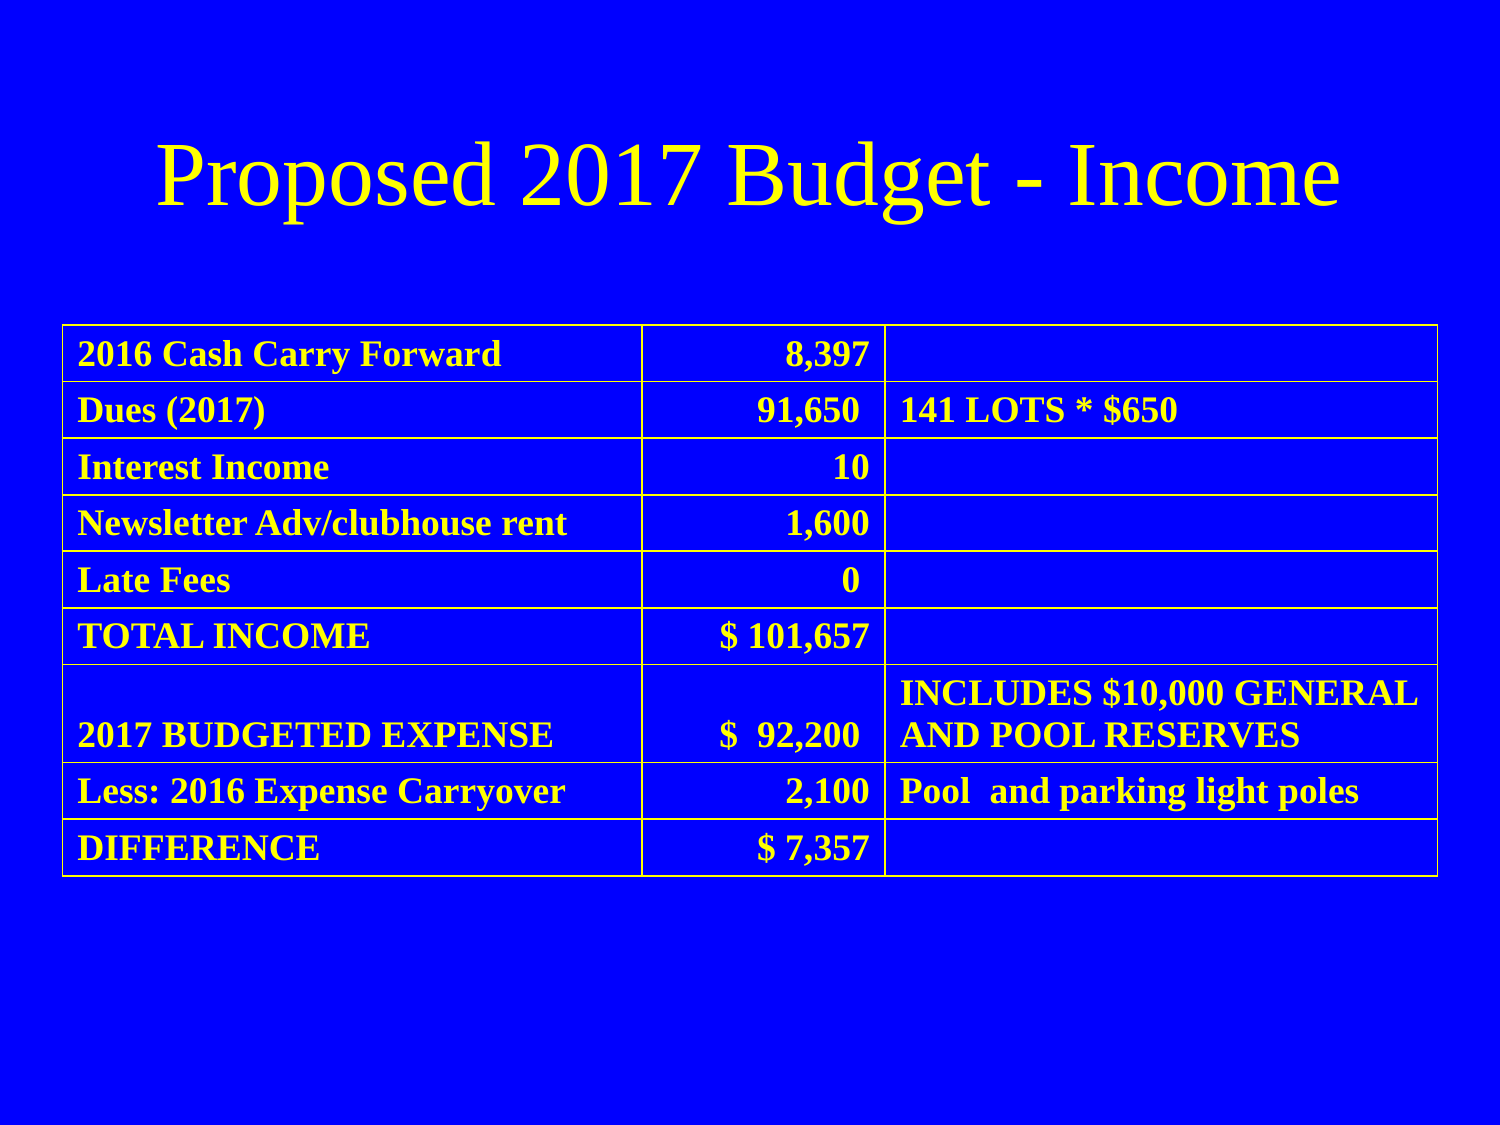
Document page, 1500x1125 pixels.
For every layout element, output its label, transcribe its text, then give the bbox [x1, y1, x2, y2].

table_cell 91,650 [643, 382, 884, 437]
table_cell 2,100 [643, 763, 884, 818]
table_cell $ 101,657 [643, 609, 884, 664]
table_cell Pool and parking light poles [886, 763, 1437, 818]
table_cell $ 7,357 [643, 820, 884, 875]
table_cell [886, 496, 1437, 550]
table_header 2016 Cash Carry Forward [63, 326, 641, 381]
table_cell Interest Income [63, 439, 641, 494]
table_cell 10 [643, 439, 884, 494]
table_cell $ 92,200 [643, 665, 884, 762]
table_header 8,397 [643, 326, 884, 381]
table_cell Late Fees [63, 552, 641, 607]
table_cell DIFFERENCE [63, 820, 641, 875]
table_cell 1,600 [643, 496, 884, 550]
table_cell 0 [643, 552, 884, 607]
table_header [886, 326, 1437, 381]
table_cell TOTAL INCOME [63, 609, 641, 664]
table_cell [886, 552, 1437, 607]
title Proposed 2017 Budget - Income [112, 99, 1388, 238]
table_cell Dues (2017) [63, 382, 641, 437]
table_cell [886, 609, 1437, 664]
table_cell Less: 2016 Expense Carryover [63, 763, 641, 818]
table_cell Newsletter Adv/clubhouse rent [63, 496, 641, 550]
table_cell [886, 439, 1437, 494]
table_cell 141 LOTS * $650 [886, 382, 1437, 437]
table_cell [886, 820, 1437, 875]
table_cell 2017 BUDGETED EXPENSE [63, 665, 641, 762]
table_cell INCLUDES $10,000 GENERAL AND POOL RESERVES [886, 665, 1437, 762]
